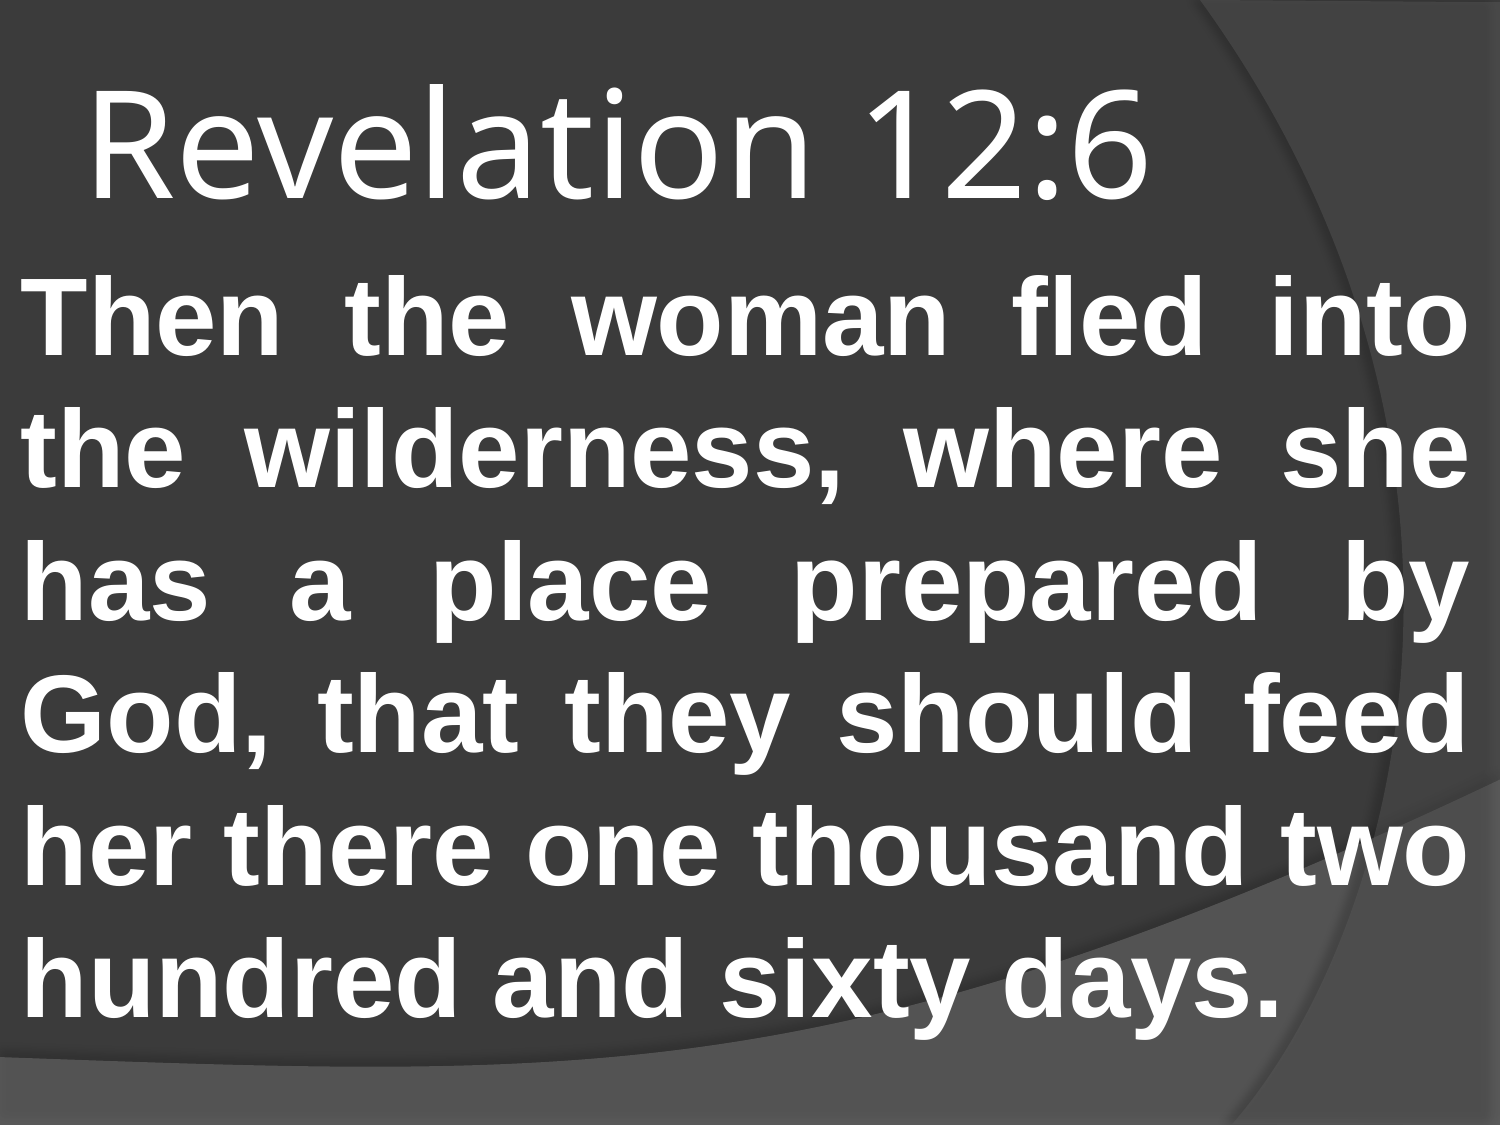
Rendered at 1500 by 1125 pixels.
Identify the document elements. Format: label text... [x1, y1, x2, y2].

list Then the woman fled into the wilderness, where she has a place prepared by God, that they should feed her there one thousand two hundred and sixty days. [0, 237, 1488, 1125]
title Revelation 12:6 [75, 45, 1300, 233]
